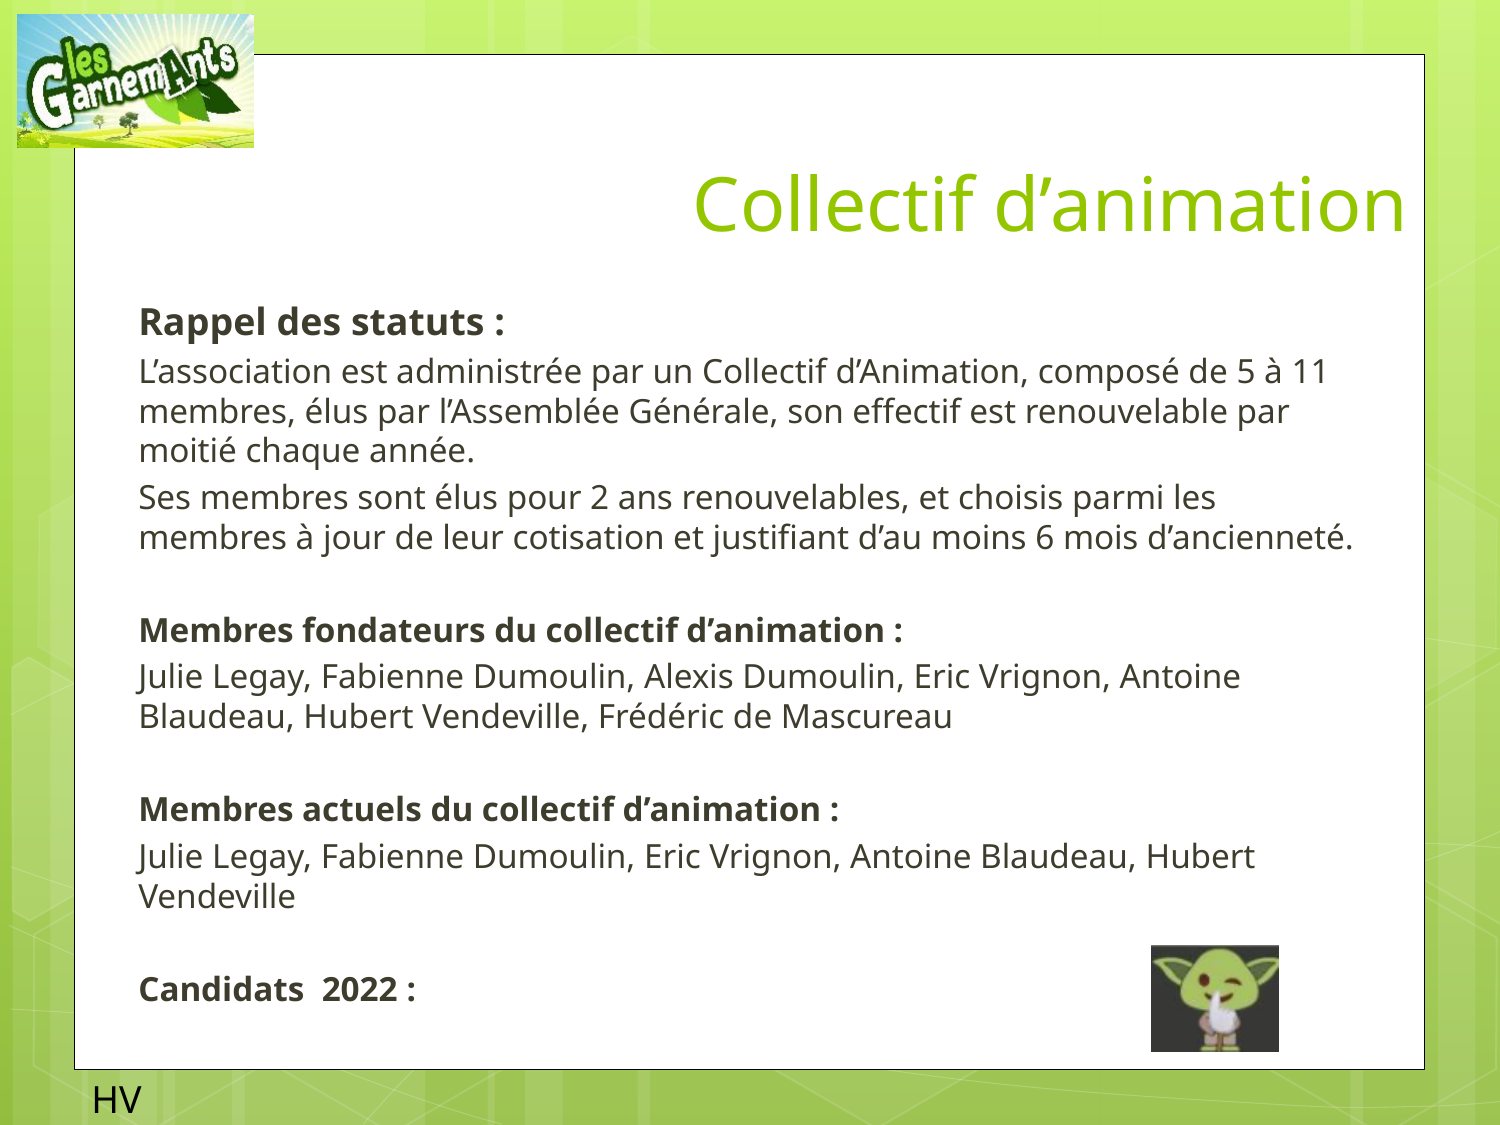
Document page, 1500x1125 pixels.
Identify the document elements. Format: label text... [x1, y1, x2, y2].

list Rappel des statuts : L’association est administrée par un Collectif d’Animation, composé de 5 à 11 membres, élus par l’Assemblée Générale, son effectif est renouvelable par moitié chaque année. Ses membres sont élus pour 2 ans renouvelables, et choisis parmi les membres à jour de leur cotisation et justifiant d’au moins 6 mois d’ancienneté. Membres fondateurs du collectif d’animation : Julie Legay, Fabienne Dumoulin, Alexis Dumoulin, Eric Vrignon, Antoine Blaudeau, Hubert Vendeville, Frédéric de Mascureau Membres actuels du collectif d’animation : Julie Legay, Fabienne Dumoulin, Eric Vrignon, Antoine Blaudeau, Hubert Vendeville Candidats 2022 : [112, 290, 1388, 1035]
picture [17, 14, 254, 148]
title Collectif d’animation [183, 66, 1424, 254]
picture [1151, 945, 1279, 1053]
text_box HV [76, 1068, 202, 1125]
